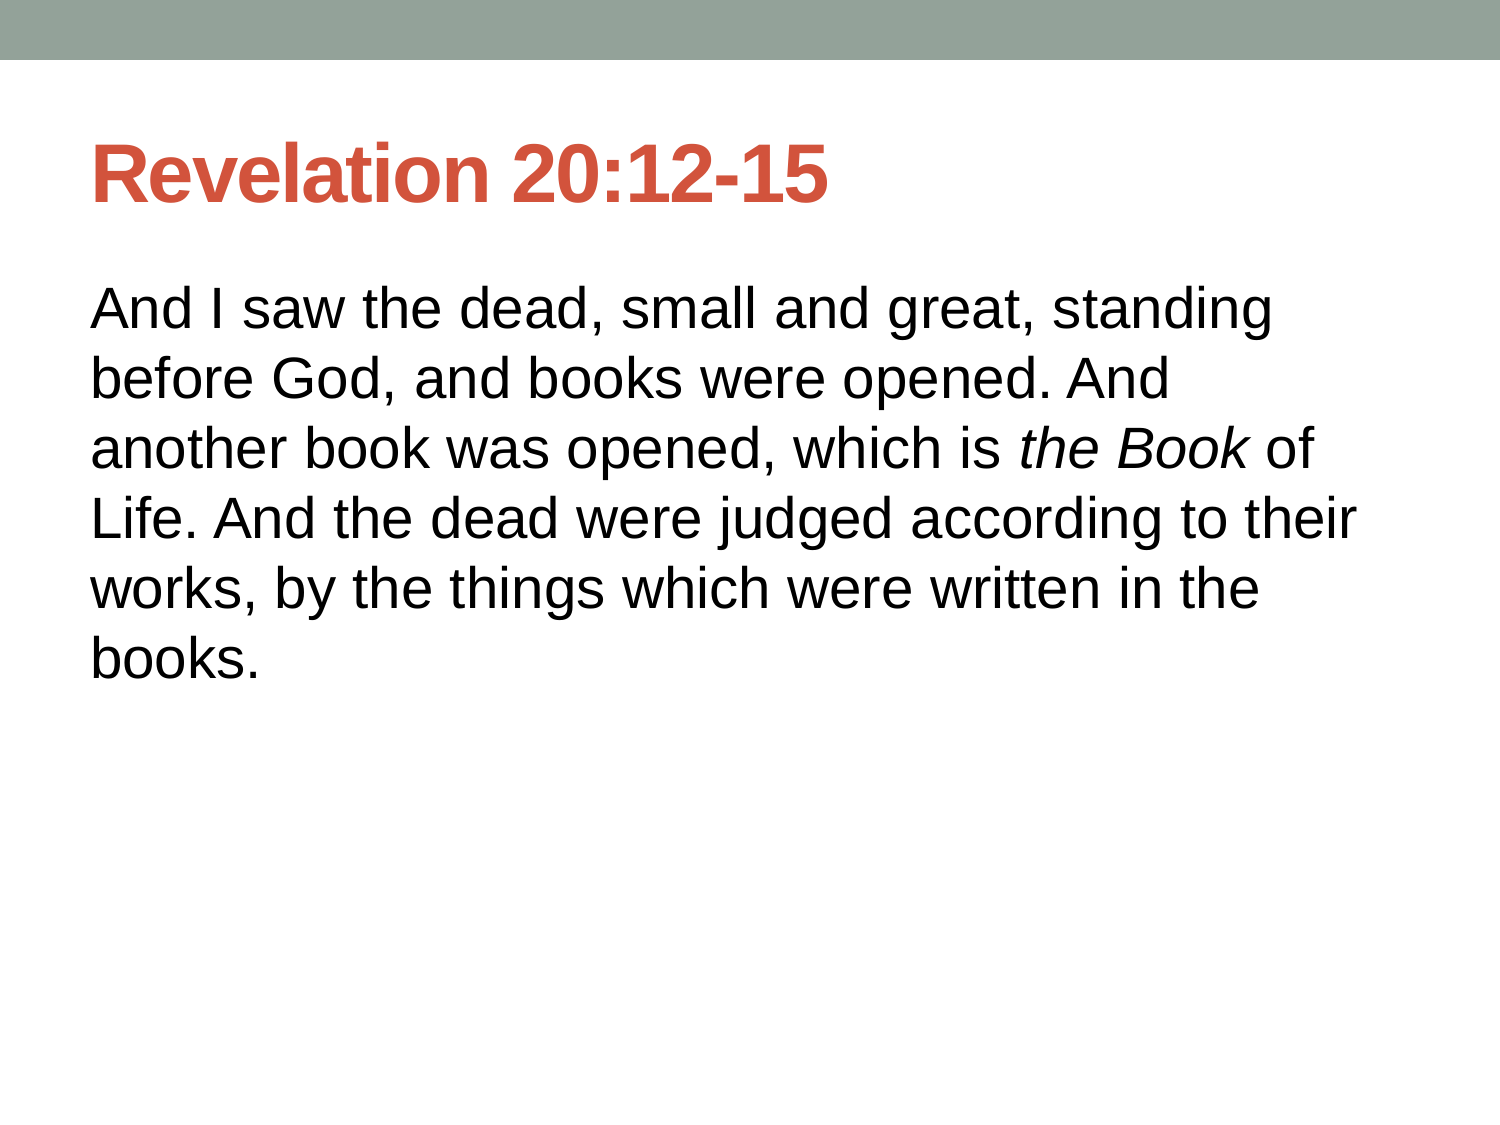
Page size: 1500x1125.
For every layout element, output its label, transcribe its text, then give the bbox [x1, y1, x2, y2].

list And I saw the dead, small and great, standing before God, and books were opened. And another book was opened, which is the Book of Life. And the dead were judged according to their works, by the things which were written in the books. [75, 262, 1425, 1063]
title Revelation 20:12-15 [75, 87, 1425, 250]
